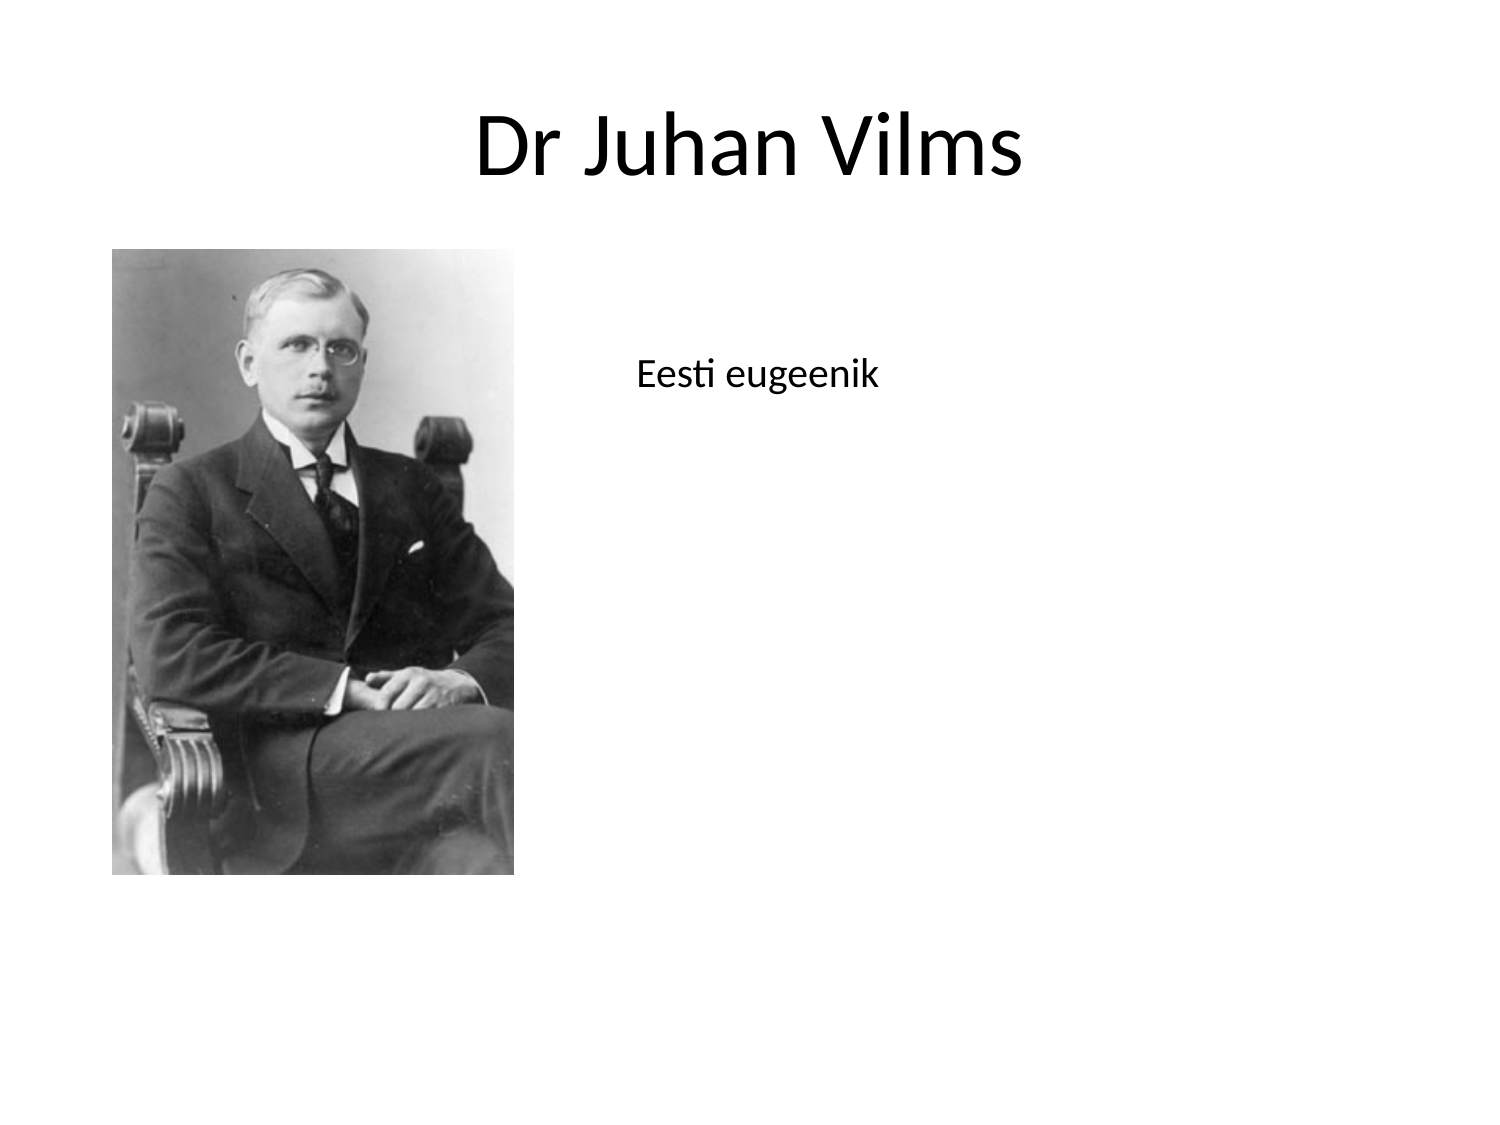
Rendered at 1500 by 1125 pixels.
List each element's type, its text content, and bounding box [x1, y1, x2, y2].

title Dr Juhan Vilms [75, 45, 1425, 233]
picture [111, 249, 514, 876]
text_box Eesti eugeenik [621, 338, 895, 403]
